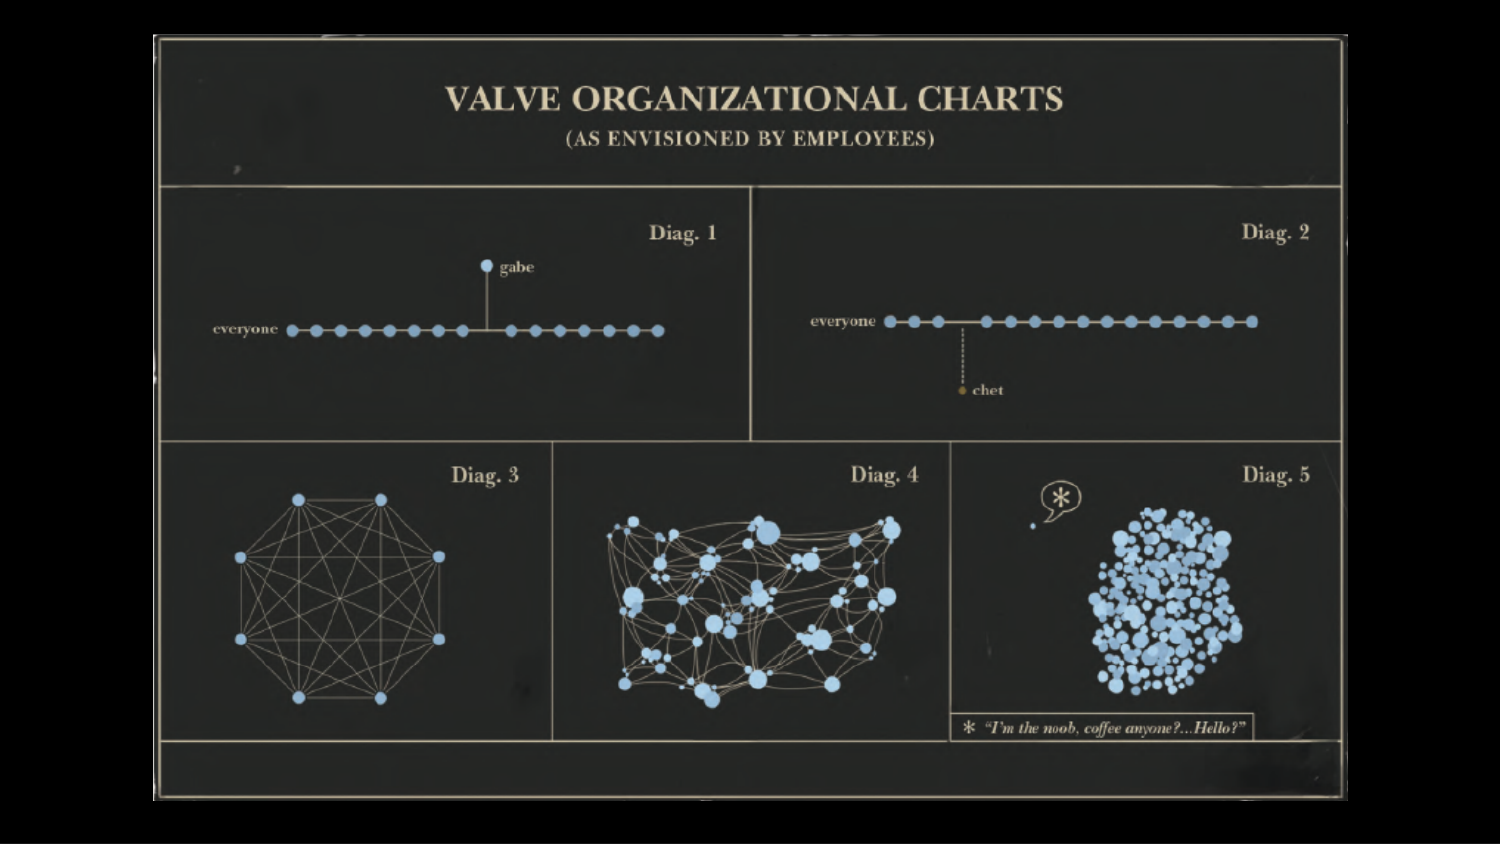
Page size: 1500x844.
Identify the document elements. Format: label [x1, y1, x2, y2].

picture [154, 0, 1348, 844]
